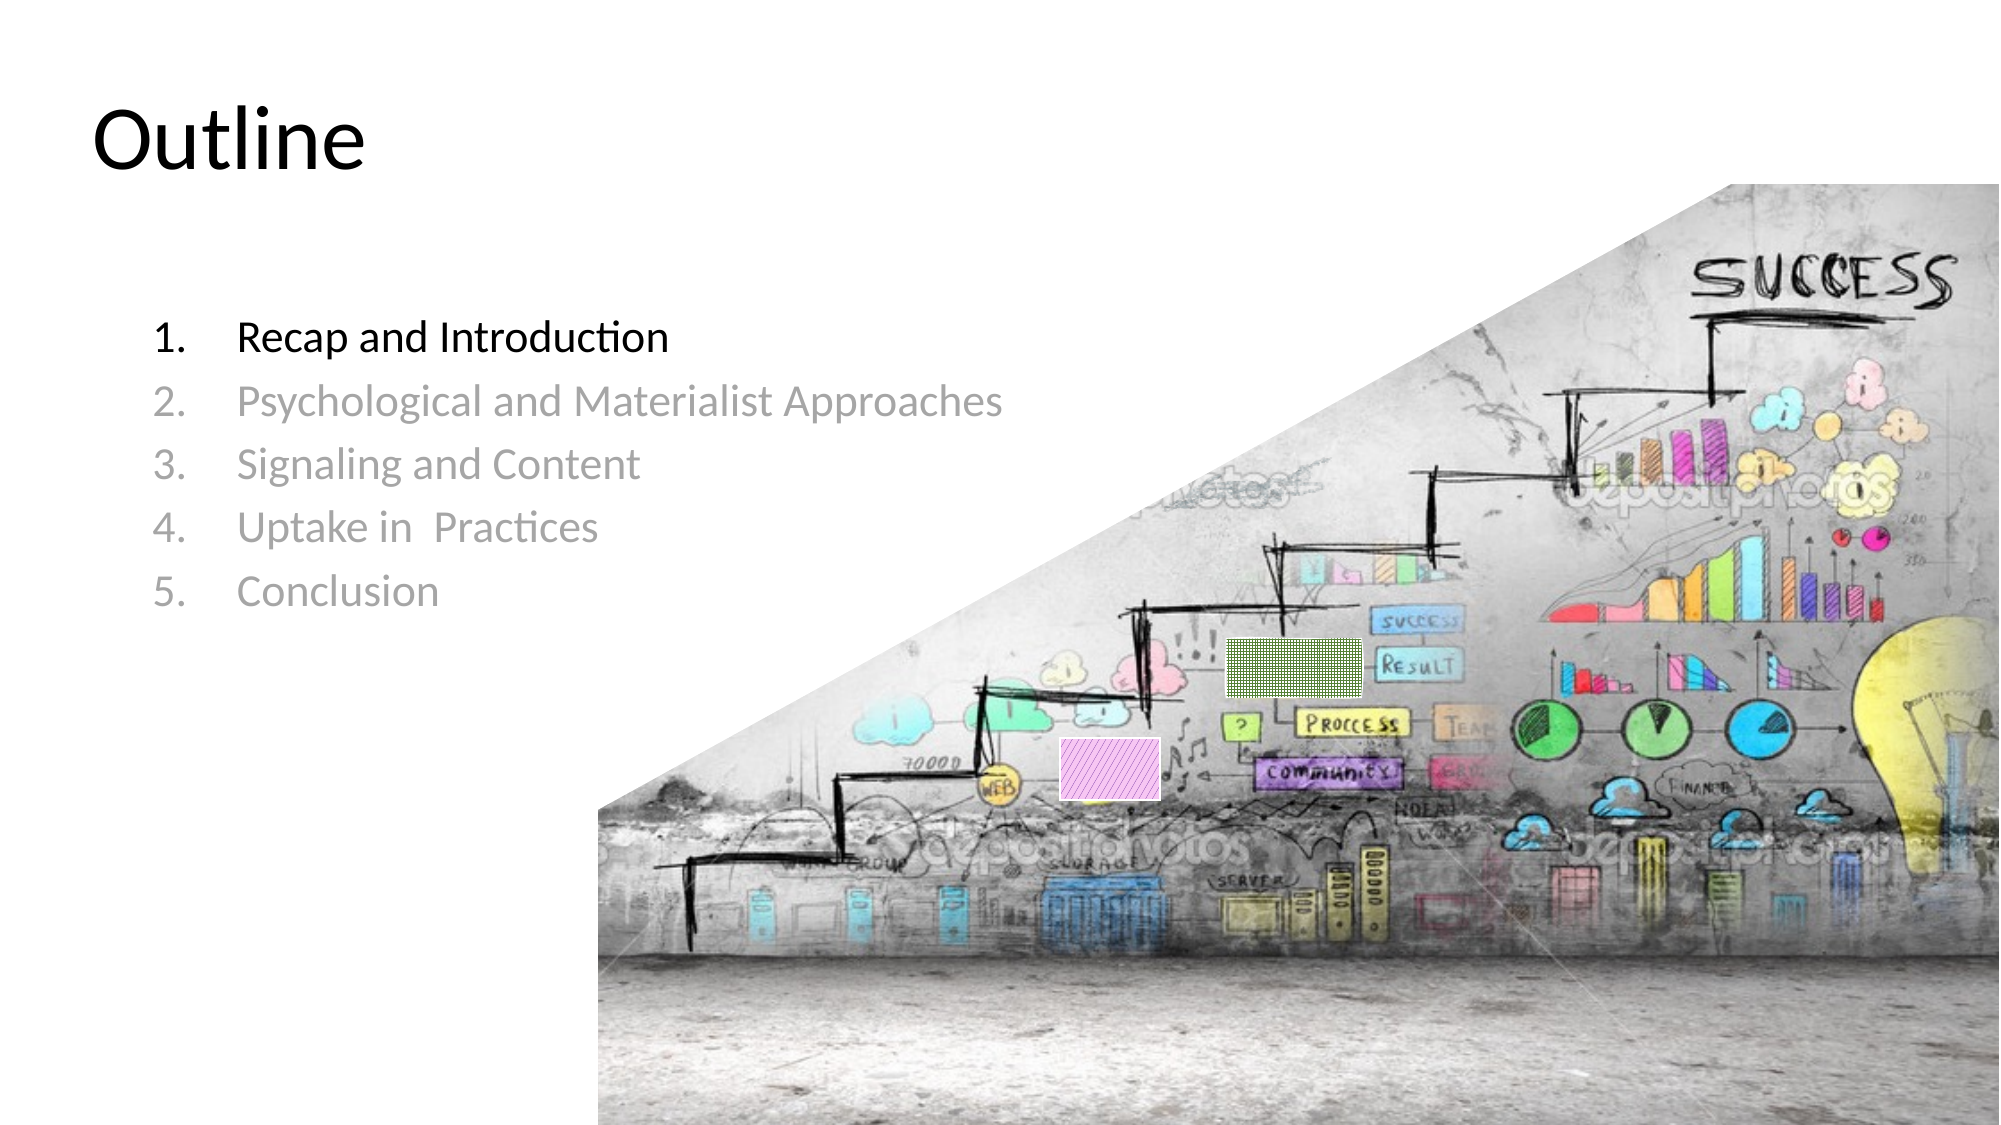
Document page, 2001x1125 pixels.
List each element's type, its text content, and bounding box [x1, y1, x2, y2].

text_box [1161, 449, 1338, 517]
list Recap and Introduction Psychological and Materialist Approaches Signaling and Content Uptake in Practices Conclusion [137, 299, 329, 1014]
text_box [329, 0, 2000, 1125]
title Outline [77, 59, 329, 221]
